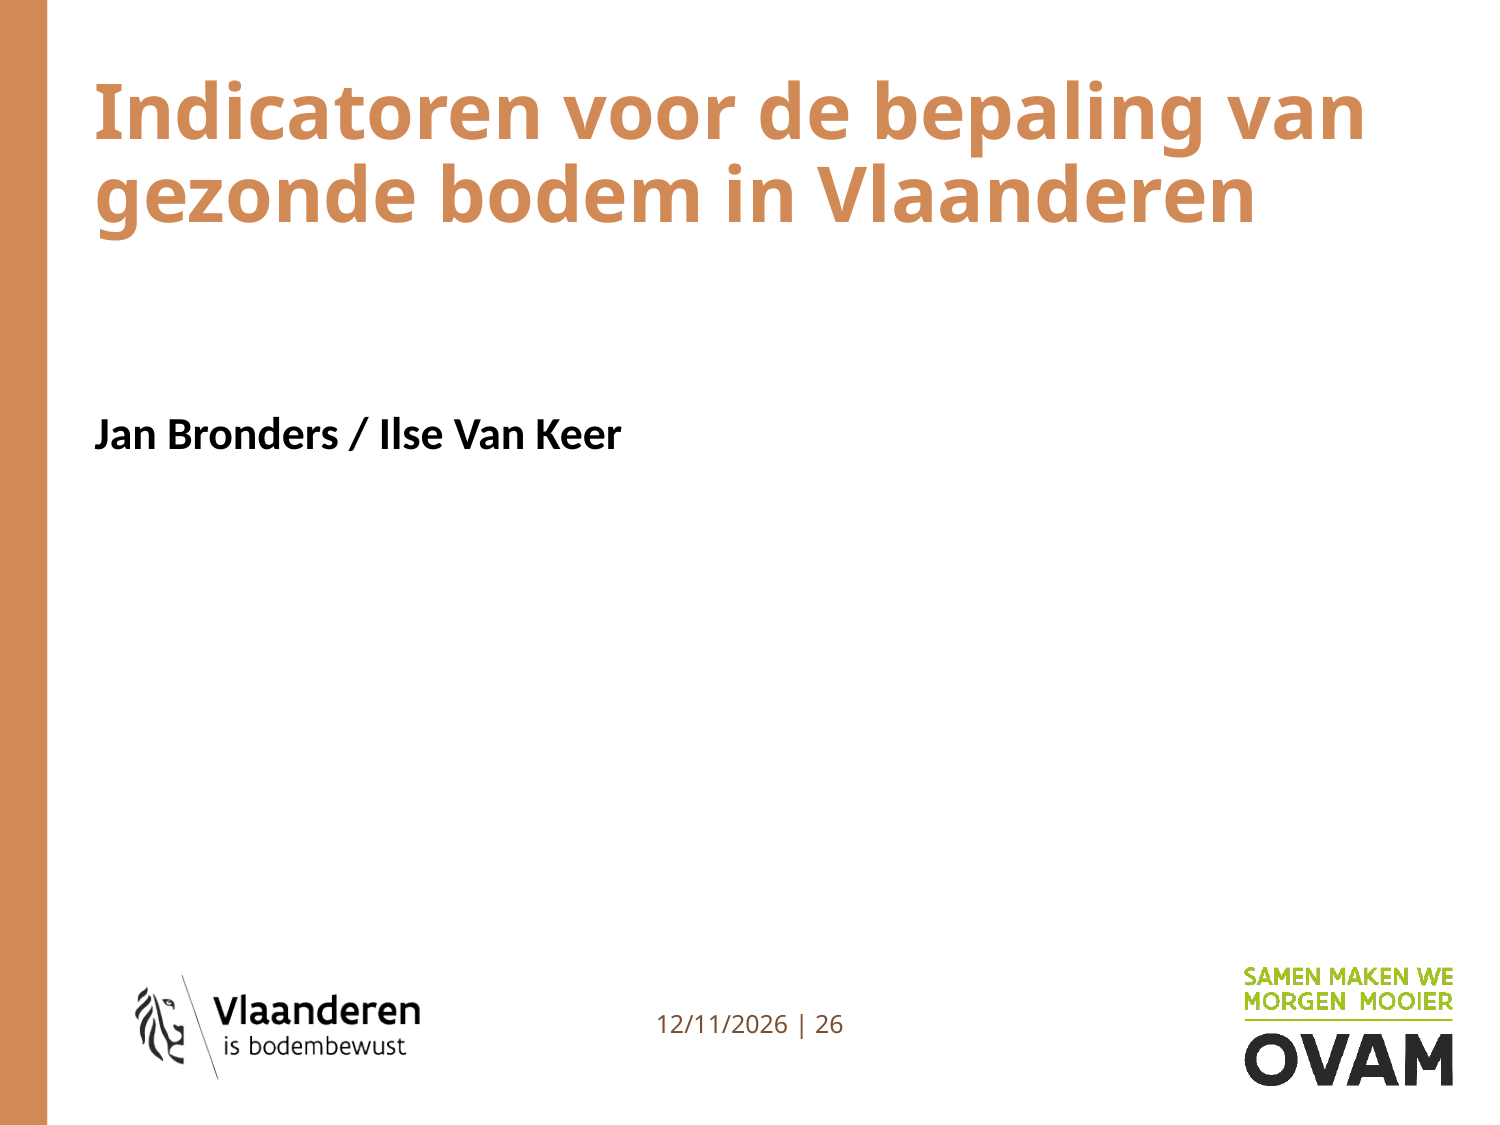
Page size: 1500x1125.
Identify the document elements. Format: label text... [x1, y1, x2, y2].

title Indicatoren voor de bepaling van gezonde bodem in Vlaanderen [94, 47, 1453, 265]
list Jan Bronders / Ilse Van Keer [94, 410, 1453, 559]
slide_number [577, 993, 923, 1057]
picture [1244, 967, 1453, 1086]
picture [110, 951, 439, 1102]
